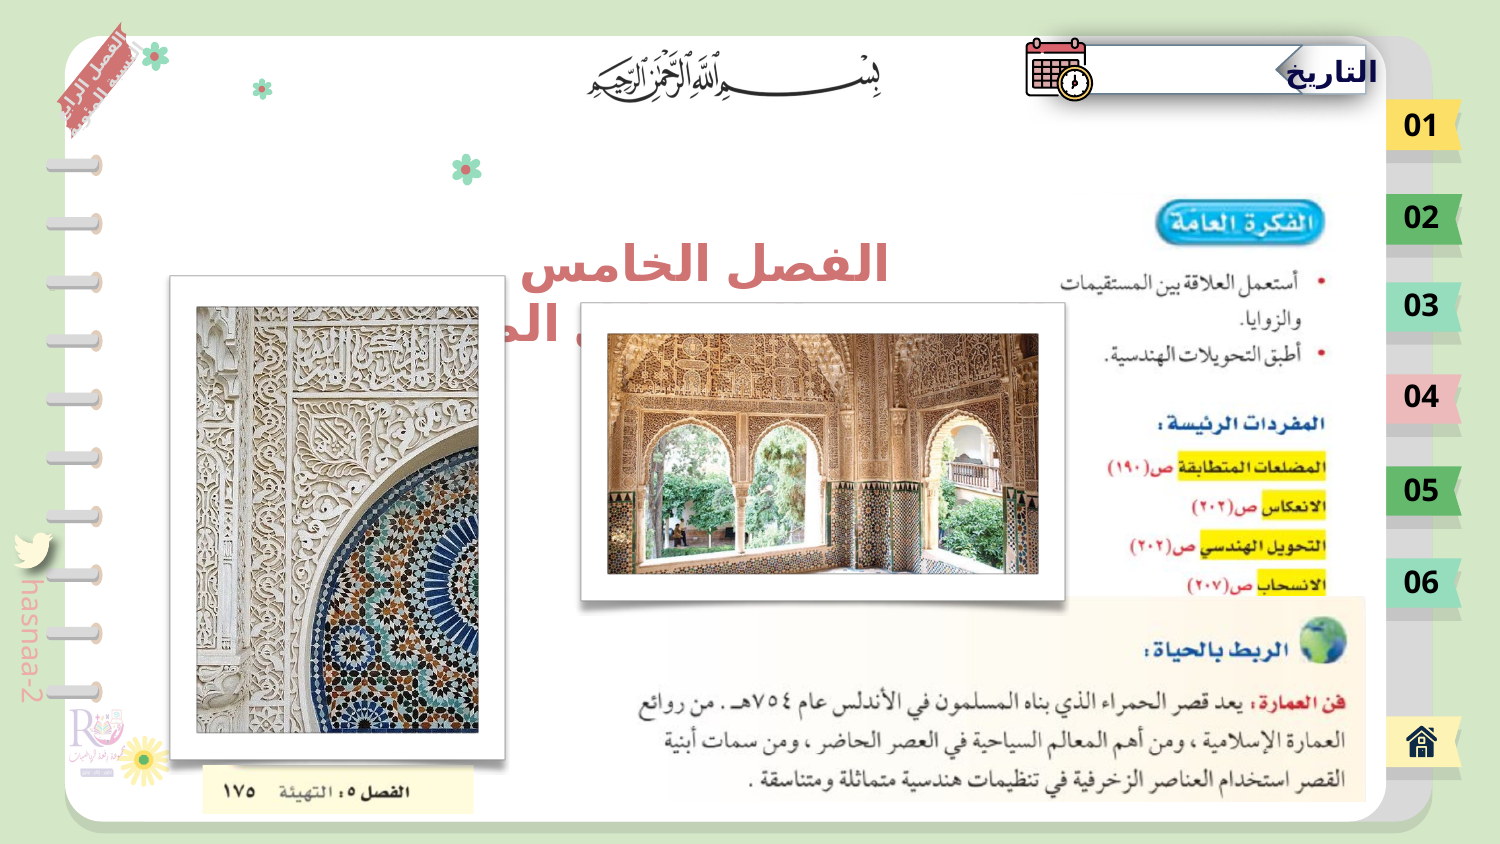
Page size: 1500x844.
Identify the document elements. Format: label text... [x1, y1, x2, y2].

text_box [1405, 725, 1438, 758]
text_box 04 [1380, 368, 1463, 429]
text_box 03 [1380, 277, 1463, 338]
title الفصل الخامس الهندسة والاستدلال المكاني [241, 126, 1182, 367]
picture [620, 192, 1366, 802]
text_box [162, 271, 515, 775]
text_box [452, 153, 482, 186]
picture [202, 765, 474, 814]
text_box 02 [1380, 189, 1463, 250]
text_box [573, 299, 1076, 617]
text_box 06 [1380, 554, 1463, 615]
picture [553, 47, 914, 114]
picture [67, 687, 138, 778]
text_box الفصل الرابع النسبة المئوية [45, 22, 150, 141]
text_box 01 [1380, 97, 1463, 157]
text_box 05 [1380, 462, 1463, 523]
